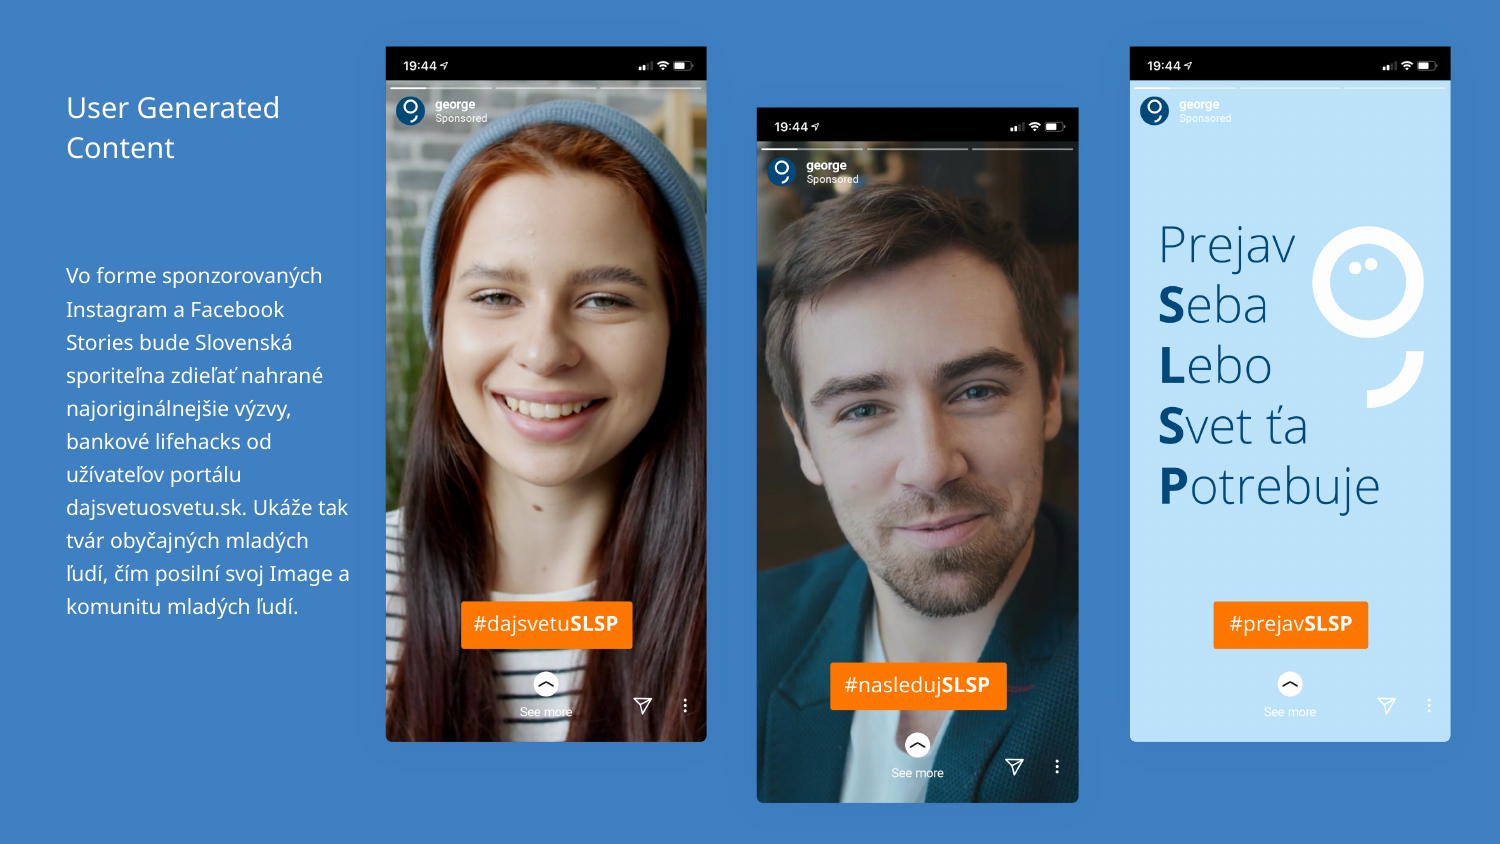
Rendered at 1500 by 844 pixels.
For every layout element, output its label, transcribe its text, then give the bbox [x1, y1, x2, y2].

subtitle Vo forme sponzorovaných Instagram a Facebook Stories bude Slovenská sporiteľna zdieľať nahrané najoriginálnejšie výzvy, bankové lifehacks od užívateľov portálu dajsvetuosvetu.sk. Ukáže tak tvár obyčajných mladých ľudí, čím posilní svoj Image a komunitu mladých ľudí. [51, 242, 330, 643]
picture [335, 0, 1500, 844]
title User Generated Content [51, 72, 330, 183]
